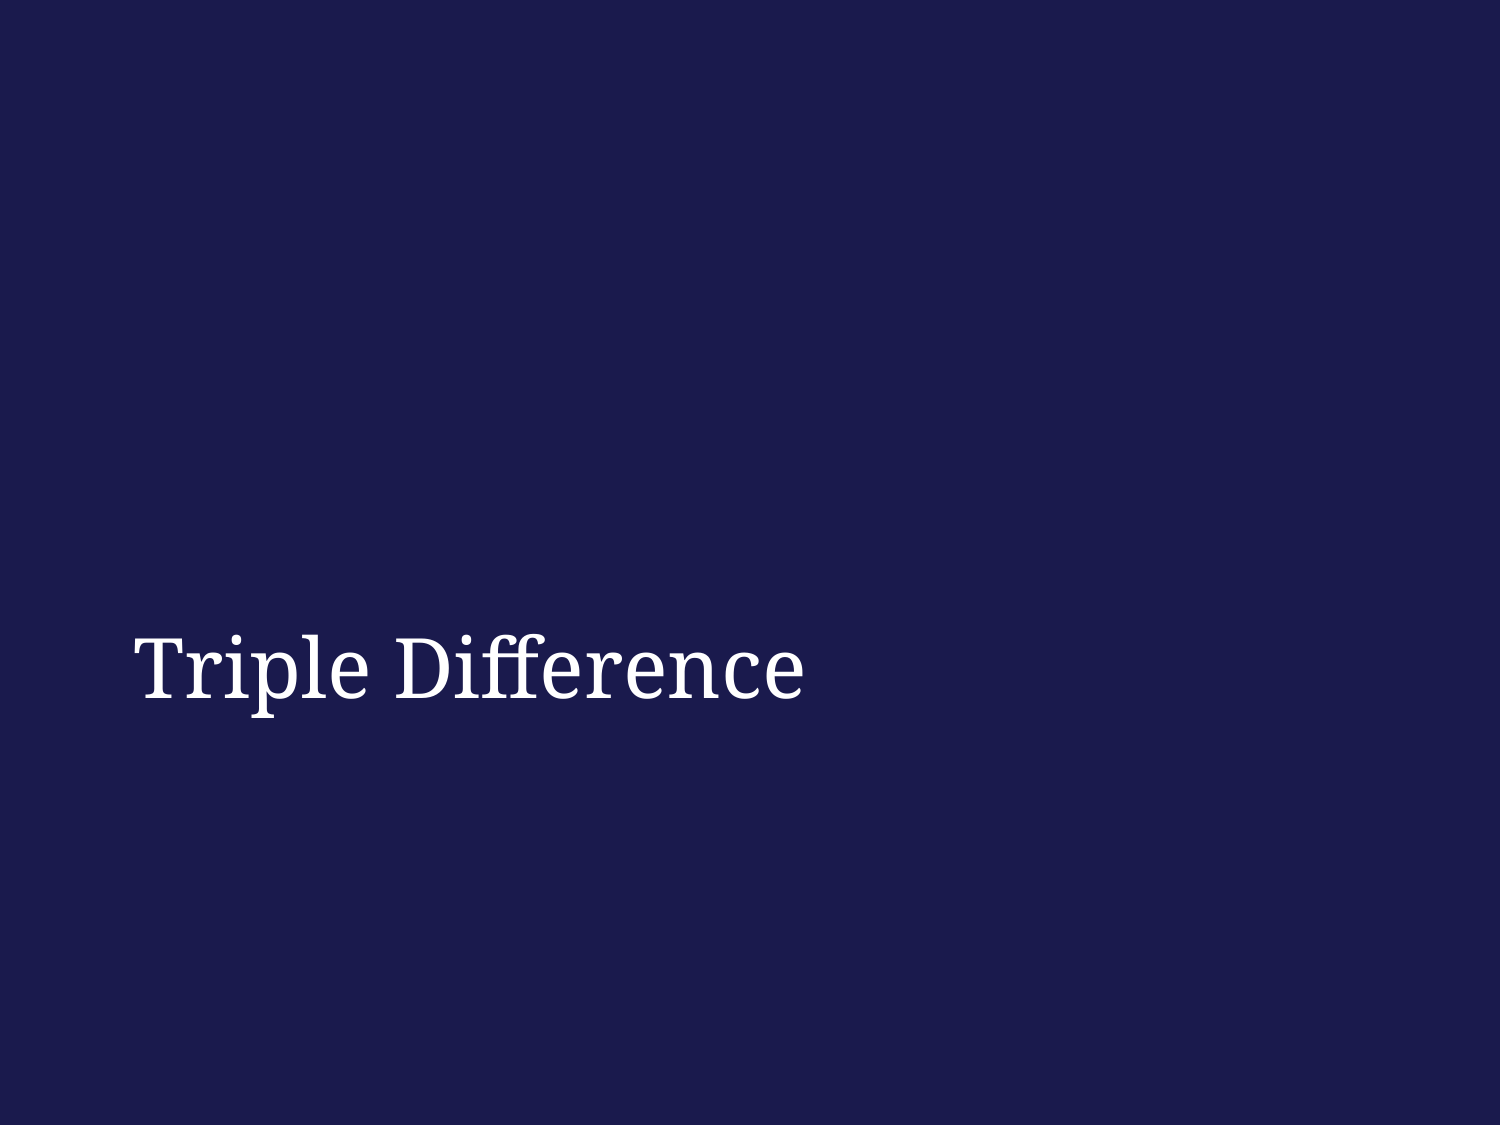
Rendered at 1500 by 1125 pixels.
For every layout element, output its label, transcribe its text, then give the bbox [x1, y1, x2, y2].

list Triple Difference [118, 476, 1394, 723]
